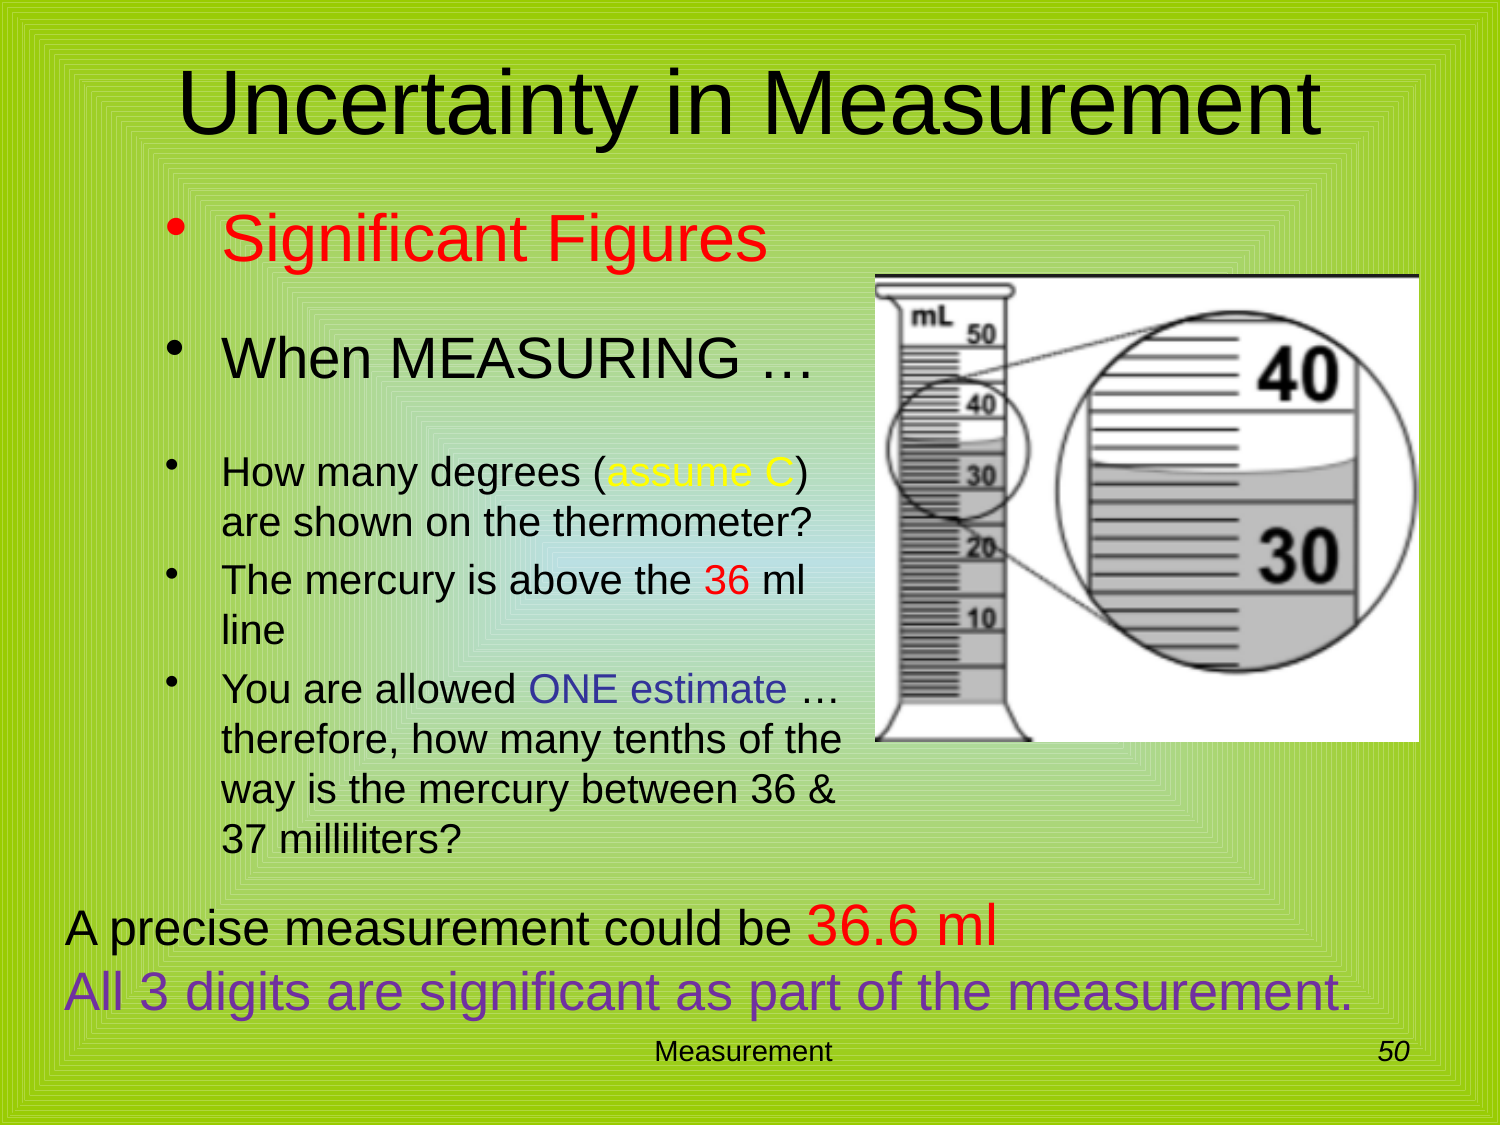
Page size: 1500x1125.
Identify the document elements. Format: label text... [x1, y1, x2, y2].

slide_number 50 [1074, 1024, 1425, 1103]
text_box When MEASURING … How many degrees (assume C) are shown on the thermometer? The mercury is above the 36 ml line You are allowed ONE estimate … therefore, how many tenths of the way is the mercury between 36 & 37 milliliters? [149, 312, 888, 867]
picture [875, 274, 1420, 742]
text_box A precise measurement could be 36.6 ml All 3 digits are significant as part of the measurement. [50, 879, 1450, 1029]
title Uncertainty in Measurement [75, 45, 1425, 150]
text_box Significant Figures [150, 187, 875, 300]
